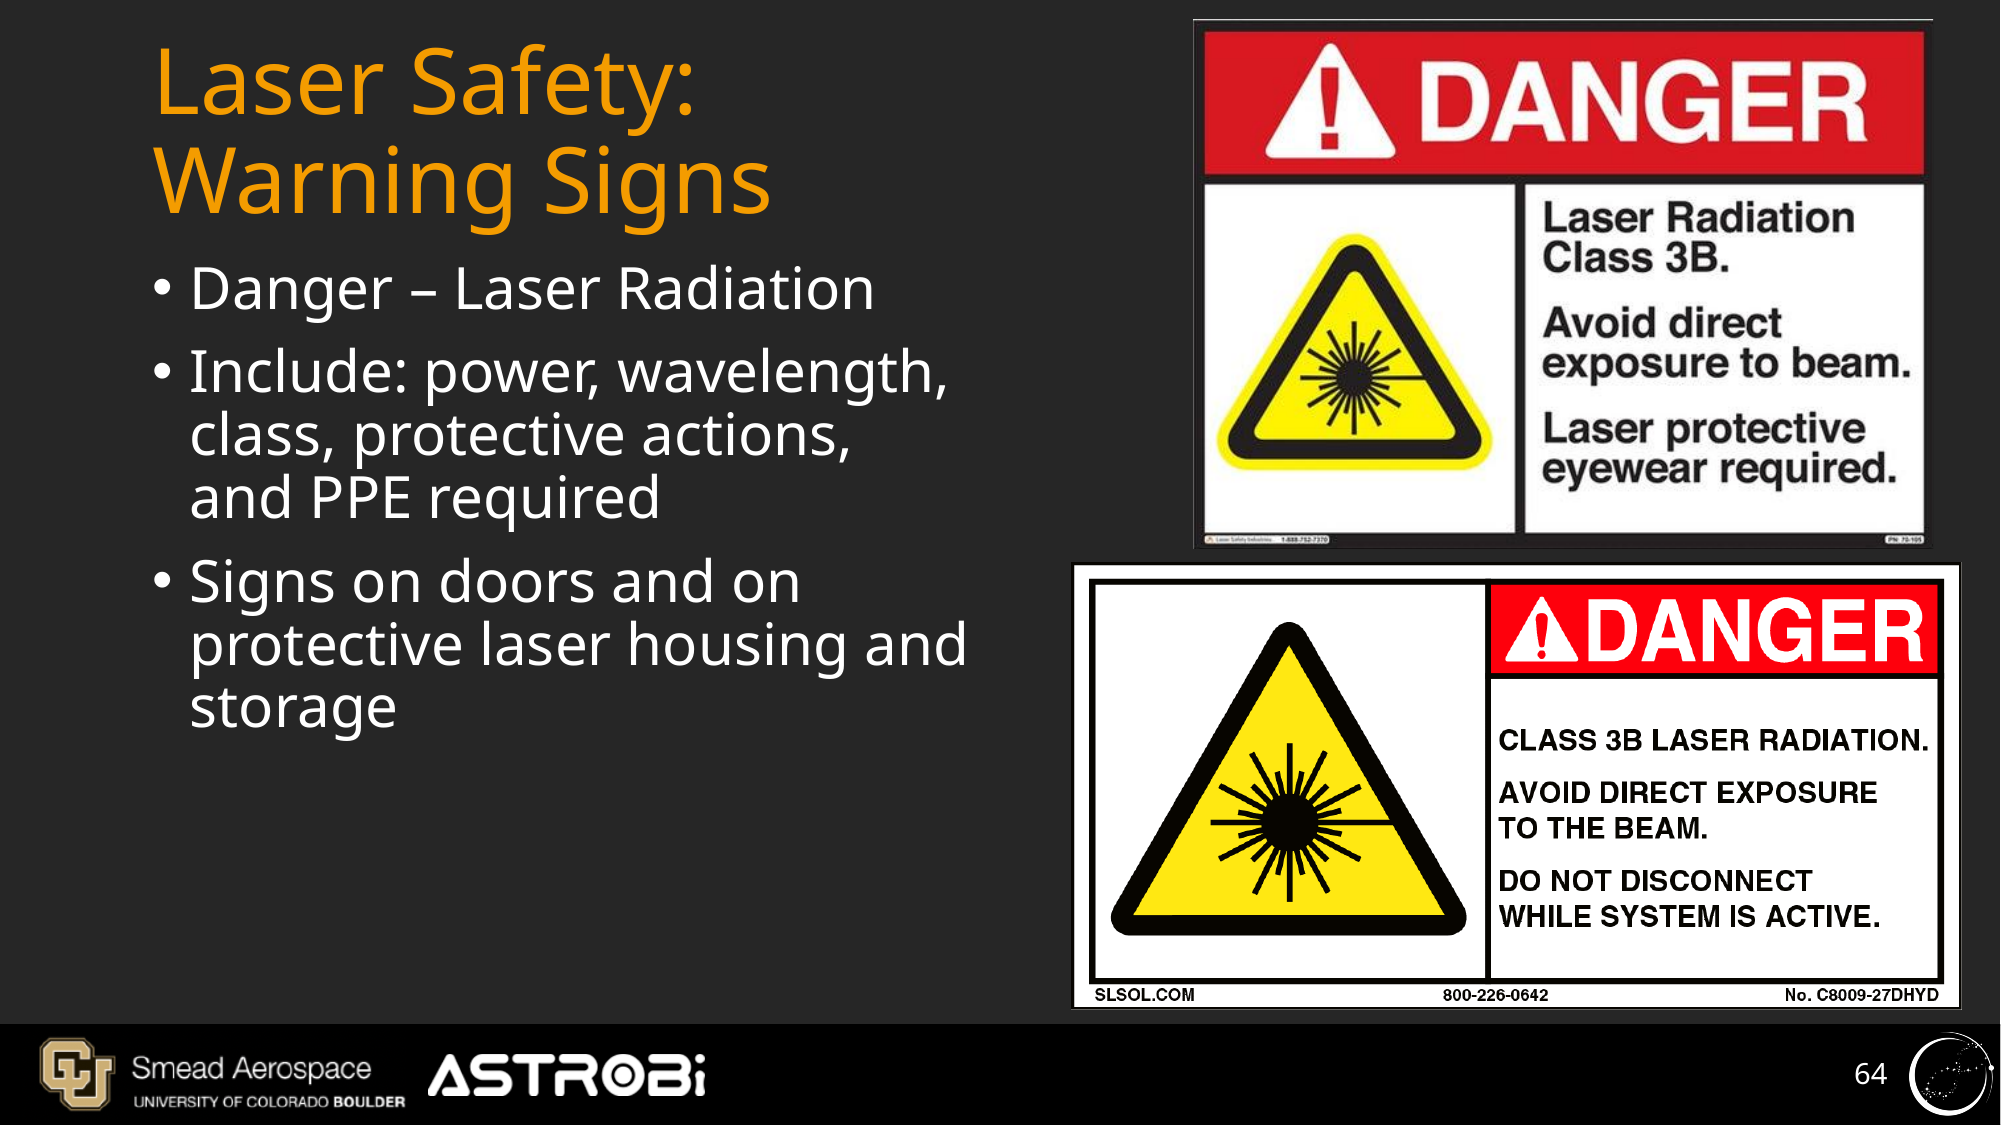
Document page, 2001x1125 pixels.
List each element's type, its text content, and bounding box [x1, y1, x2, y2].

slide_number ‹#› [1452, 1045, 1903, 1105]
picture [1192, 19, 1934, 549]
title Laser Safety: Warning Signs [137, 25, 1187, 243]
list Danger – Laser Radiation Include: power, wavelength, class, protective actions, and PPE required Signs on doors and on protective laser housing and storage [137, 251, 988, 1014]
picture [428, 1054, 705, 1096]
picture [1071, 562, 1962, 1010]
picture [1902, 1030, 2000, 1121]
picture [21, 1030, 407, 1121]
